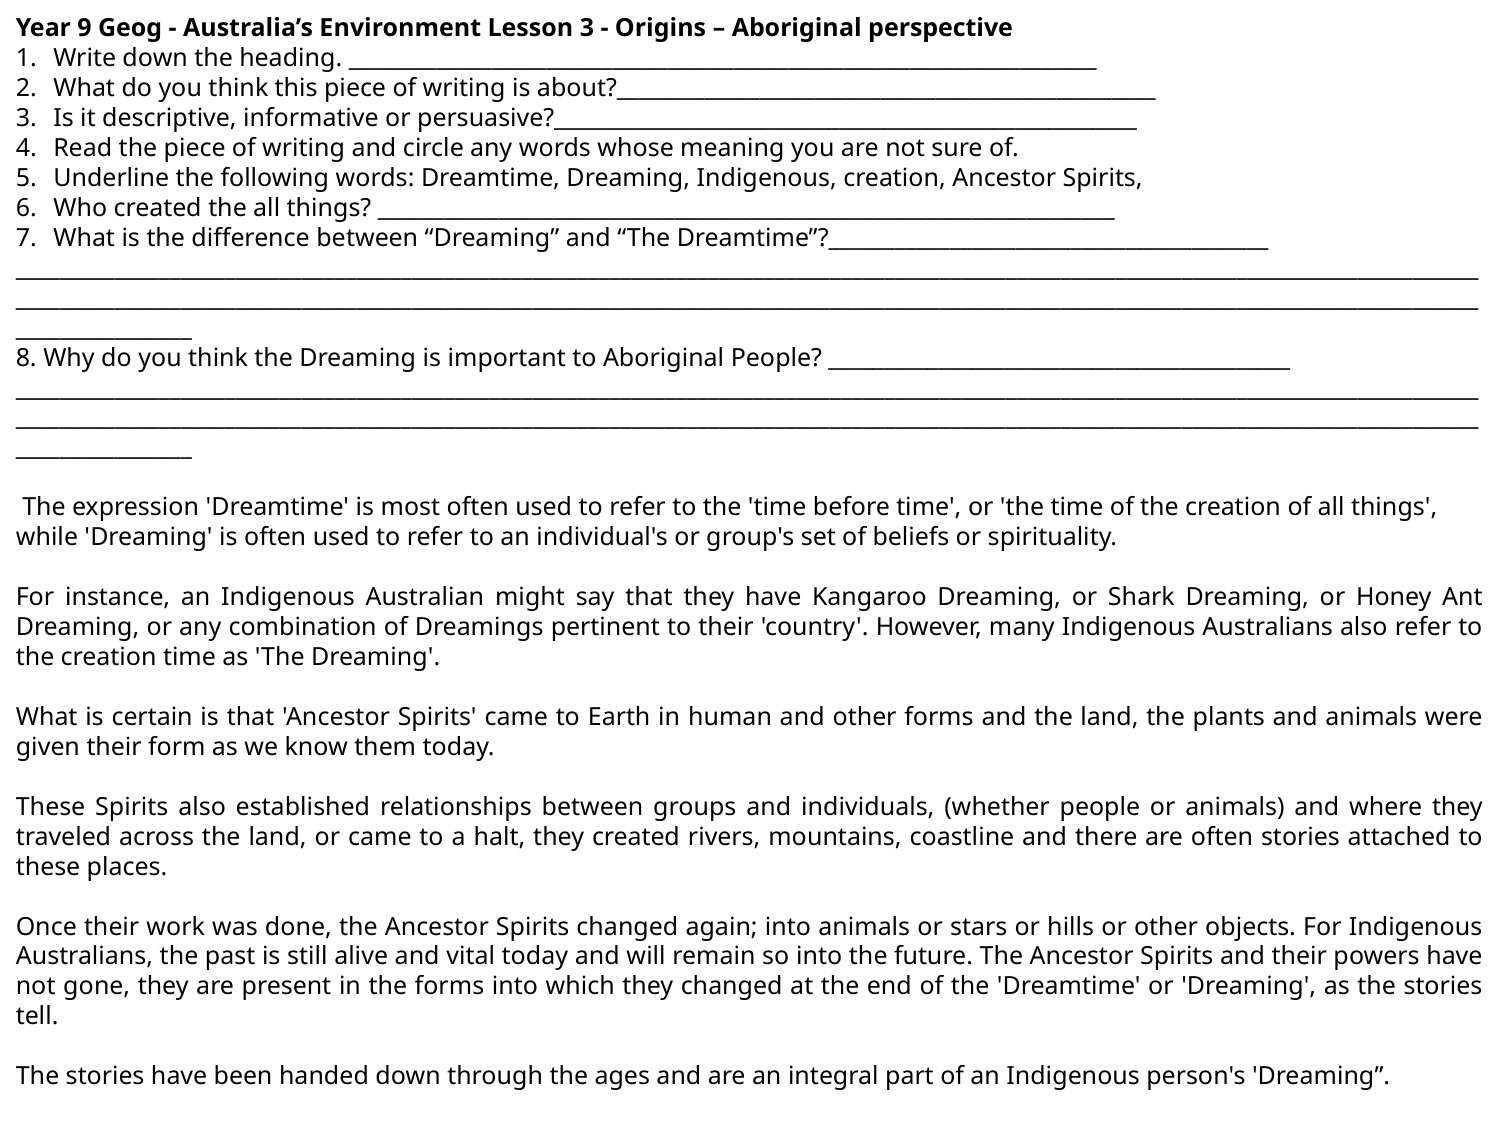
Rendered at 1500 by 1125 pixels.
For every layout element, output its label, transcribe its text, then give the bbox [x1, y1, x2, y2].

text_box Year 9 Geog - Australia’s Environment Lesson 3 - Origins – Aboriginal perspective Write down the heading. ____________________________________________________________________ What do you think this piece of writing is about?_________________________________________________ Is it descriptive, informative or persuasive?_____________________________________________________ Read the piece of writing and circle any words whose meaning you are not sure of. Underline the following words: Dreamtime, Dreaming, Indigenous, creation, Ancestor Spirits, Who created the all things? ___________________________________________________________________ What is the difference between “Dreaming” and “The Dreamtime”?________________________________________ __________________________________________________________________________________________________________________________________________________________________________________________________________________________________________________________________________________________ 8. Why do you think the Dreaming is important to Aboriginal People? __________________________________________ __________________________________________________________________________________________________________________________________________________________________________________________________________________________________________________________________________________________ The expression 'Dreamtime' is most often used to refer to the 'time before time', or 'the time of the creation of all things', while 'Dreaming' is often used to refer to an individual's or group's set of beliefs or spirituality. For instance, an Indigenous Australian might say that they have Kangaroo Dreaming, or Shark Dreaming, or Honey Ant Dreaming, or any combination of Dreamings pertinent to their 'country'. However, many Indigenous Australians also refer to the creation time as 'The Dreaming'. What is certain is that 'Ancestor Spirits' came to Earth in human and other forms and the land, the plants and animals were given their form as we know them today. These Spirits also established relationships between groups and individuals, (whether people or animals) and where they traveled across the land, or came to a halt, they created rivers, mountains, coastline and there are often stories attached to these places. Once their work was done, the Ancestor Spirits changed again; into animals or stars or hills or other objects. For Indigenous Australians, the past is still alive and vital today and will remain so into the future. The Ancestor Spirits and their powers have not gone, they are present in the forms into which they changed at the end of the 'Dreamtime' or 'Dreaming', as the stories tell. The stories have been handed down through the ages and are an integral part of an Indigenous person's 'Dreaming”. [1, 4, 1500, 1097]
